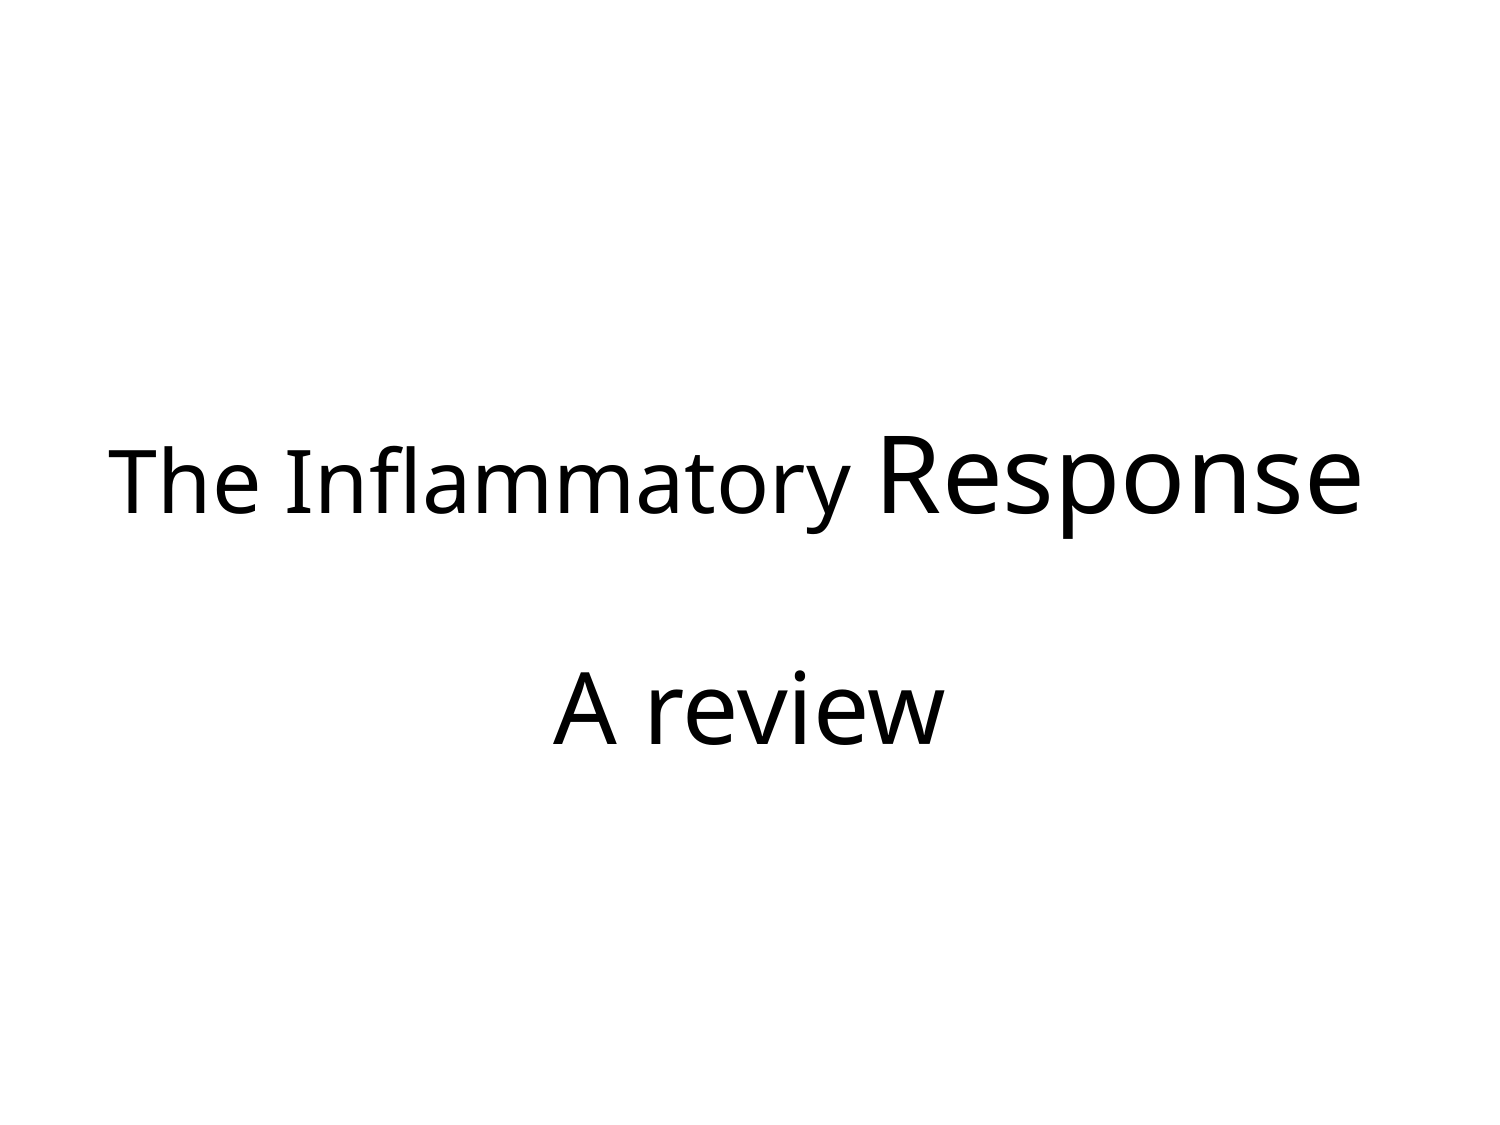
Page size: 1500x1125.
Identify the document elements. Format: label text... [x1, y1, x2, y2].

subtitle A review [225, 637, 1275, 925]
title The Inflammatory Response [87, 349, 1388, 591]
